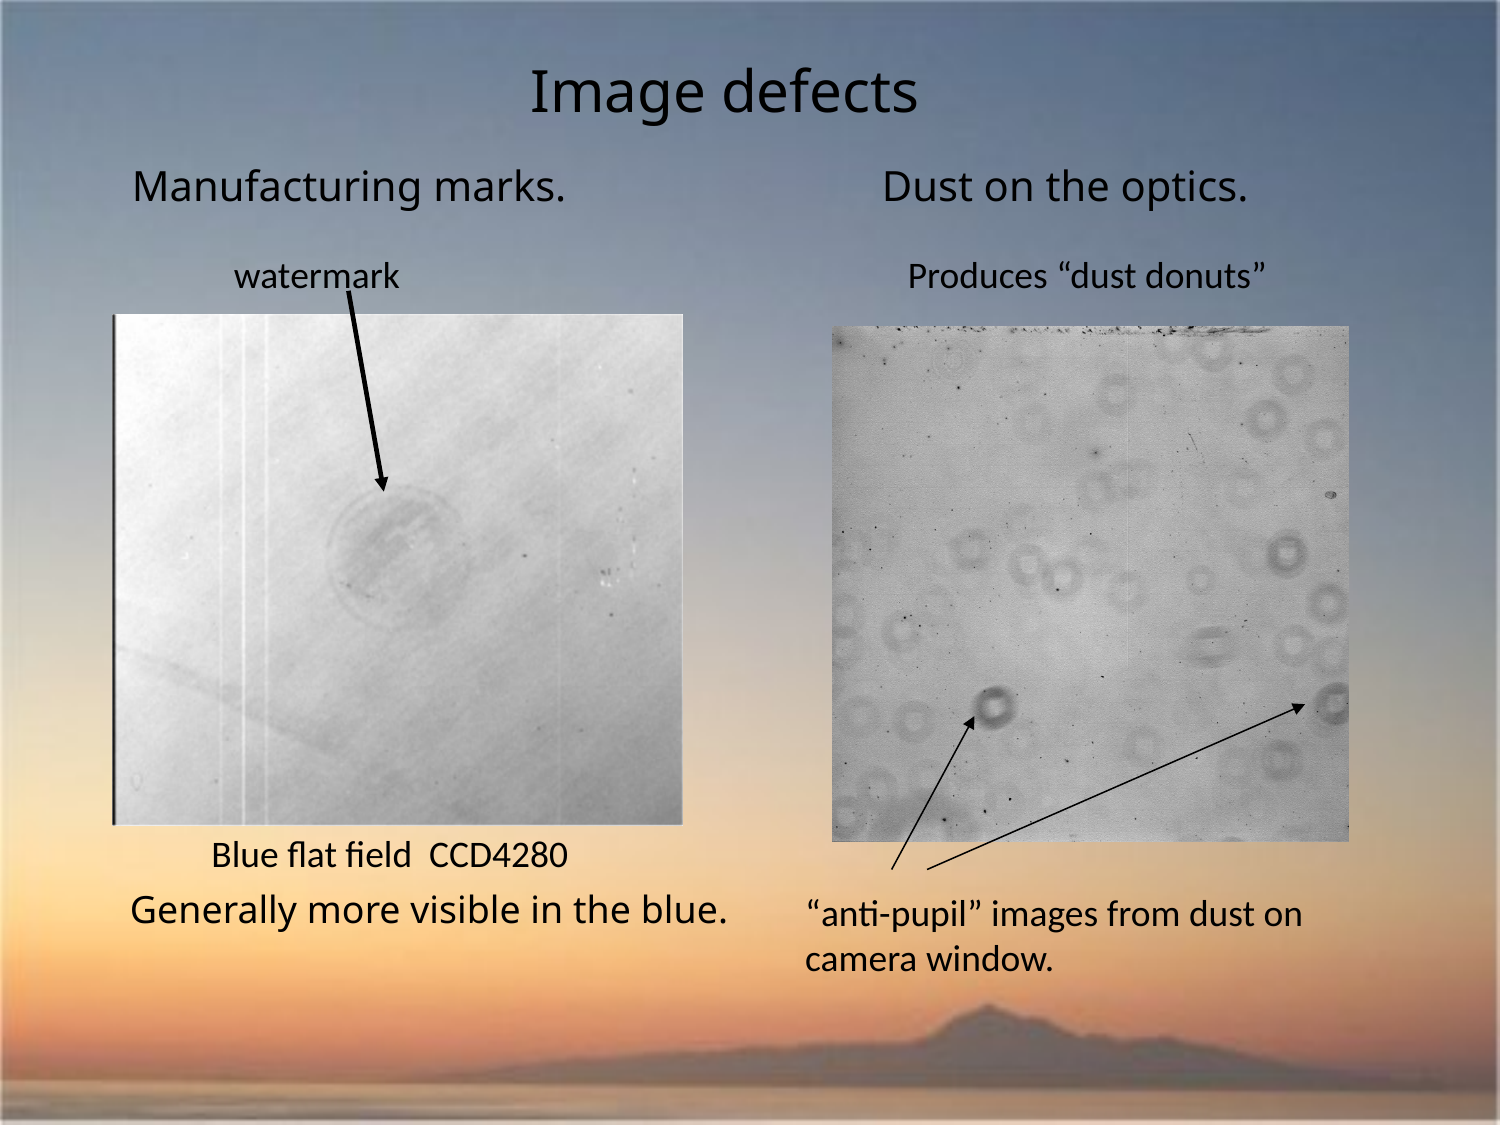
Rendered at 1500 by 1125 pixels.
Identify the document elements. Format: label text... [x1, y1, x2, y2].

text_box Dust on the optics. [867, 152, 1455, 218]
text_box Image defects [515, 46, 1137, 132]
text_box watermark [219, 243, 415, 304]
text_box “anti-pupil” images from dust on camera window. [790, 881, 1327, 987]
text_box Manufacturing marks. [117, 152, 705, 218]
text_box Blue flat field CCD4280 [196, 835, 584, 878]
picture [0, 0, 1500, 1125]
text_box Generally more visible in the blue. [115, 878, 744, 939]
text_box Produces “dust donuts” [893, 243, 1283, 304]
